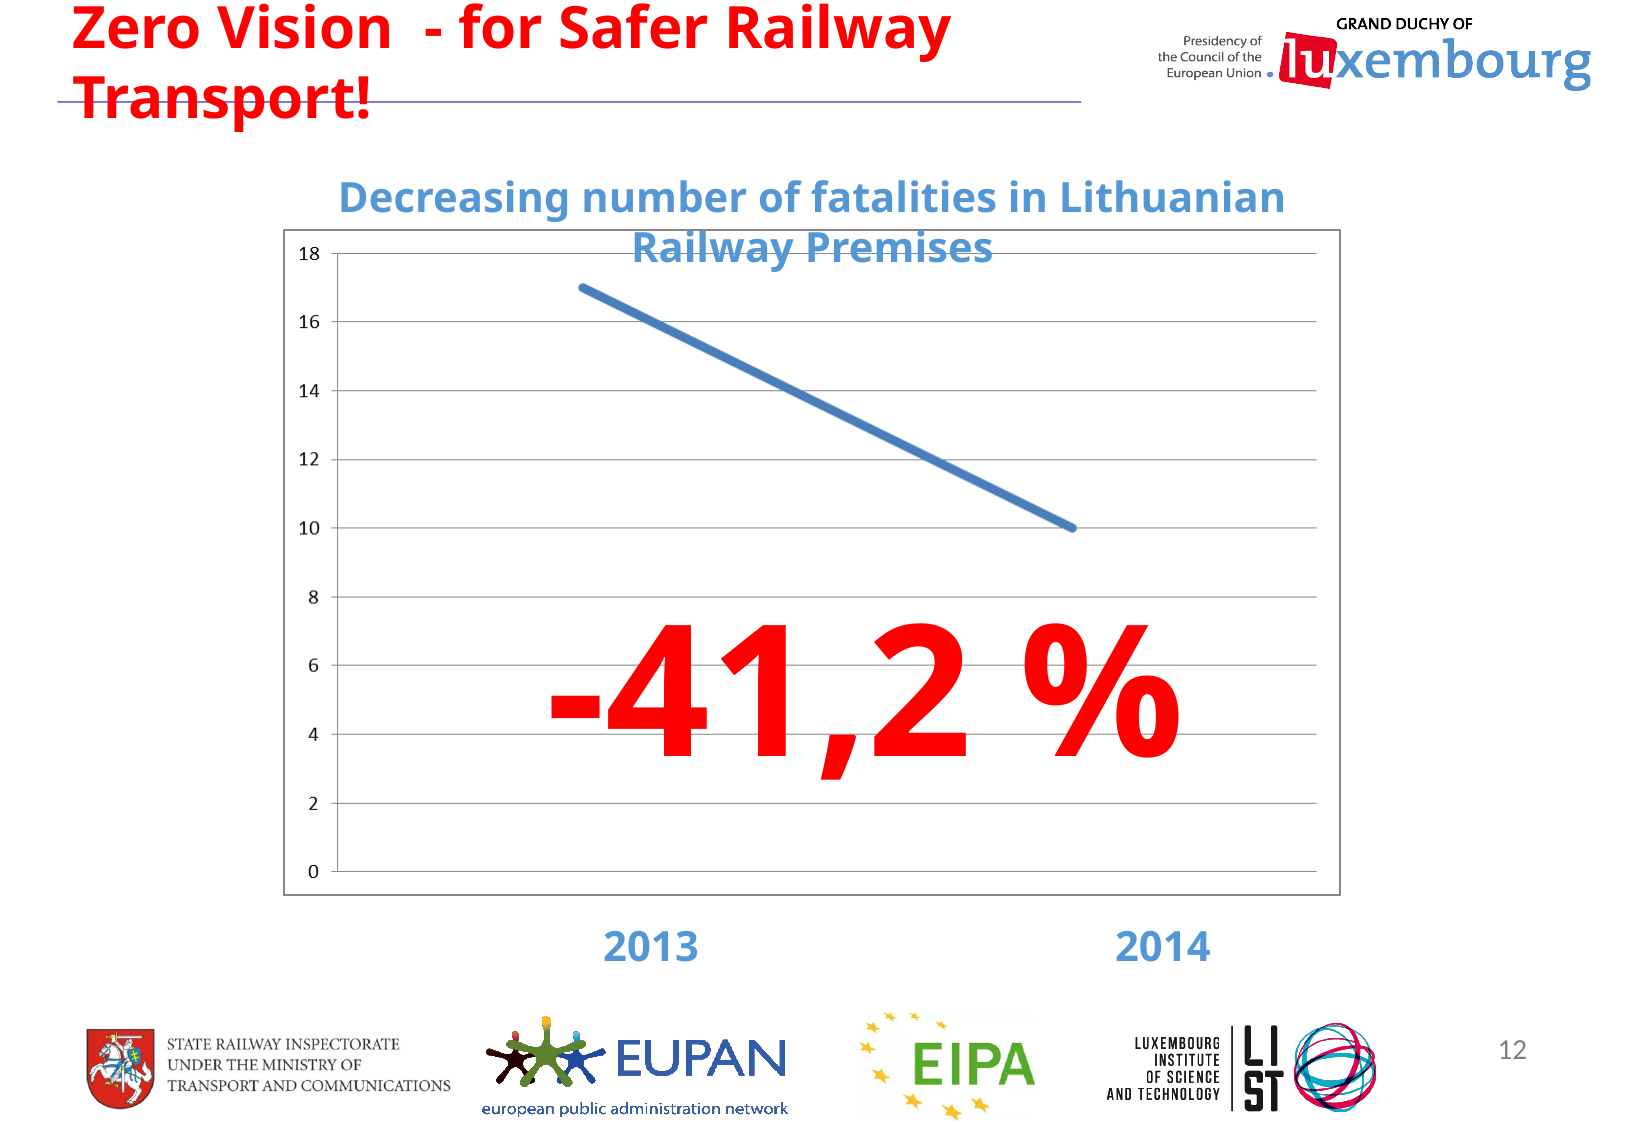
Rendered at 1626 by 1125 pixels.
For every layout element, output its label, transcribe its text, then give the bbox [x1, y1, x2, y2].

text_box 2014 [898, 912, 1427, 977]
picture [859, 1012, 1035, 1121]
picture [1107, 1023, 1376, 1112]
text_box 2013 [337, 912, 898, 977]
picture [1158, 18, 1591, 91]
title Zero Vision - for Safer Railway Transport! [57, 19, 1082, 102]
picture [283, 229, 1342, 896]
picture [75, 1010, 788, 1117]
text_box Decreasing number of fatalities in Lithuanian Railway Premises [251, 162, 1374, 278]
slide_number 12 [1426, 1022, 1543, 1106]
